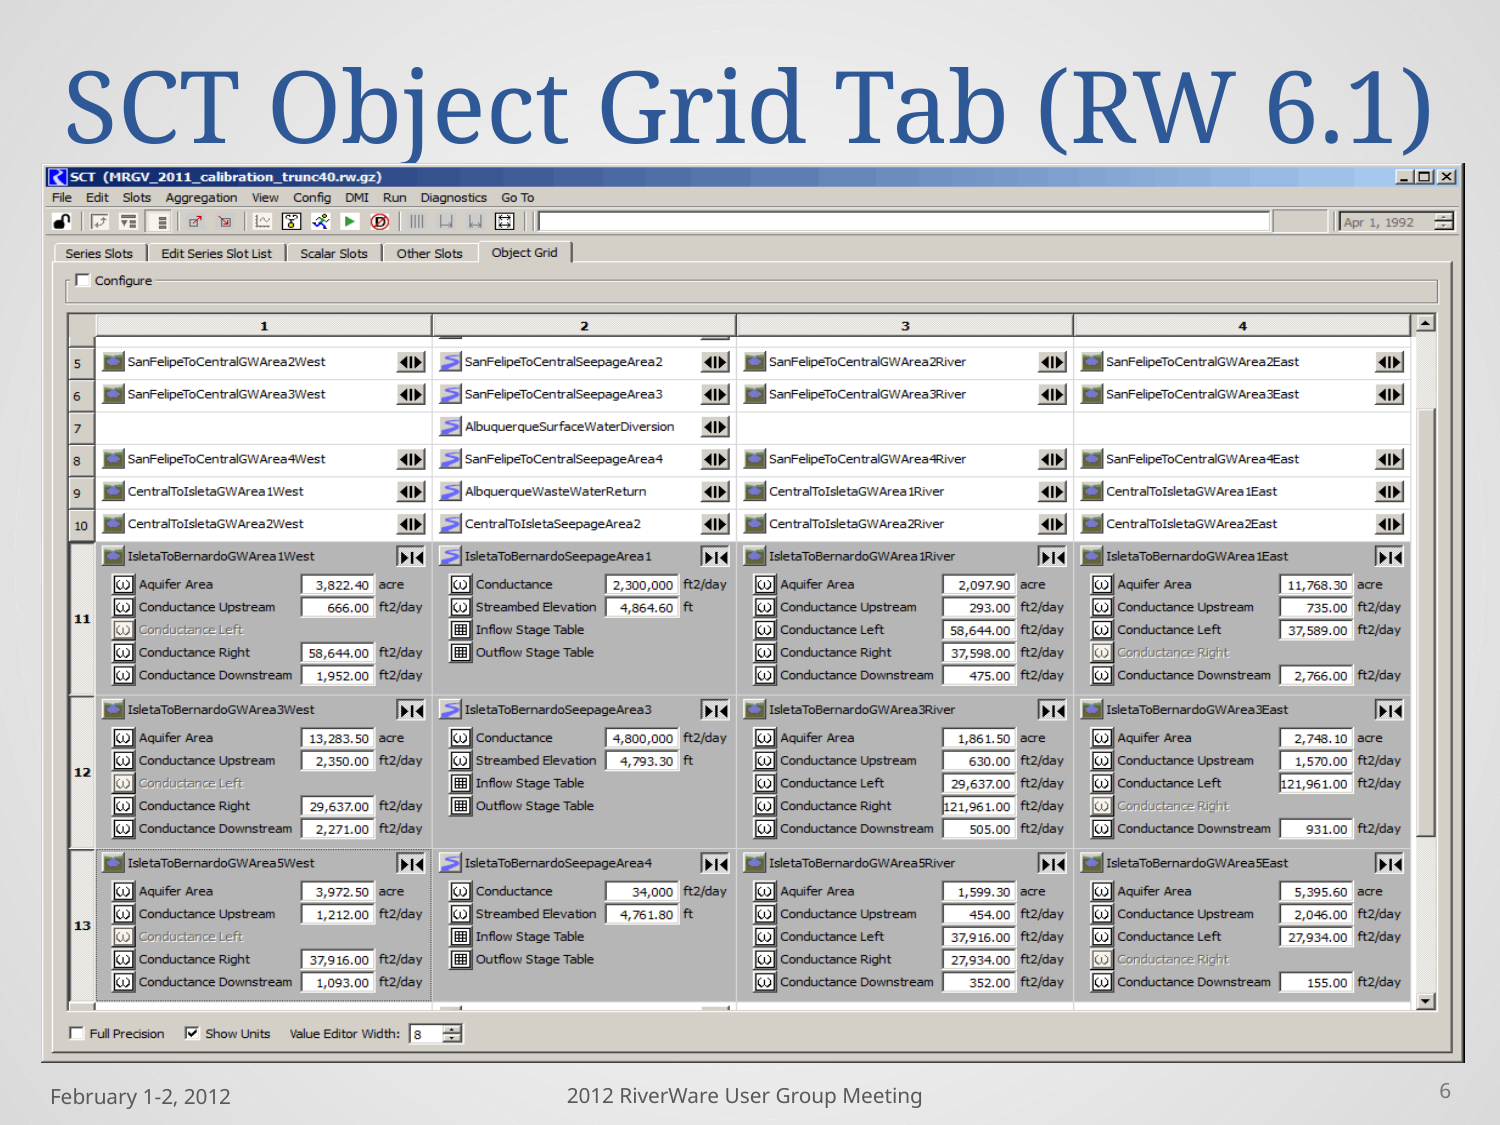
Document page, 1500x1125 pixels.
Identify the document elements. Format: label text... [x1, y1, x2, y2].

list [41, 162, 1465, 1064]
slide_number 6 [1373, 1071, 1466, 1112]
title SCT Object Grid Tab (RW 6.1) [38, 35, 1462, 164]
